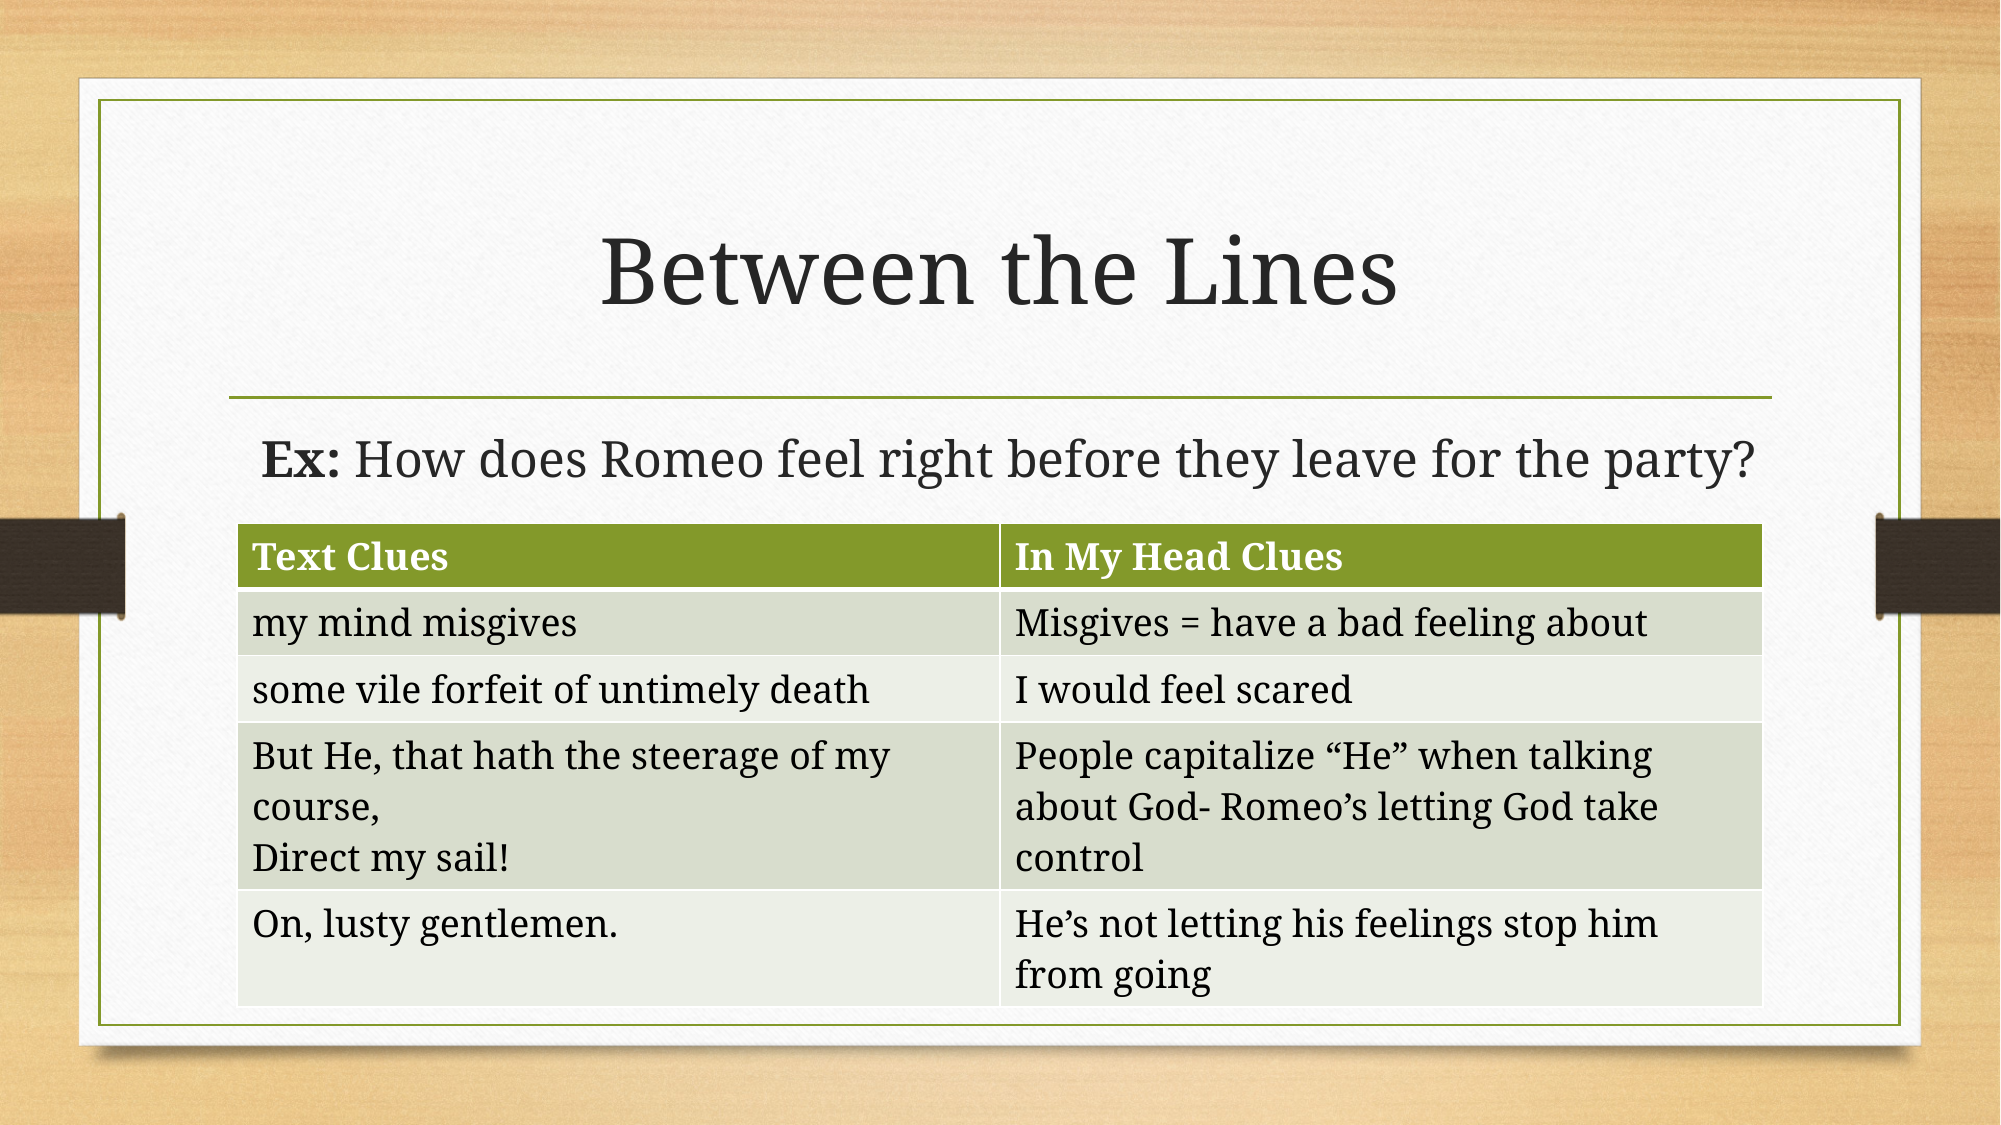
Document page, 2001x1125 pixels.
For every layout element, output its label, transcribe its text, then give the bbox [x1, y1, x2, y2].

title Between the Lines [212, 161, 1788, 375]
table_header Text Clues [238, 524, 999, 587]
list Ex: How does Romeo feel right before they leave for the party? [212, 419, 1788, 964]
picture [0, 0, 2001, 1125]
table_cell I would feel scared [1001, 656, 1762, 721]
table_cell some vile forfeit of untimely death [238, 656, 999, 721]
table_cell On, lusty gentlemen. [238, 891, 999, 1006]
table_cell Misgives = have a bad feeling about [1001, 592, 1762, 655]
table_cell He’s not letting his feelings stop him from going [1001, 891, 1762, 1006]
table_cell my mind misgives [238, 592, 999, 655]
table_cell But He, that hath the steerage of my course, Direct my sail! [238, 723, 999, 889]
table_header In My Head Clues [1001, 524, 1762, 587]
table_cell People capitalize “He” when talking about God- Romeo’s letting God take control [1001, 723, 1762, 889]
